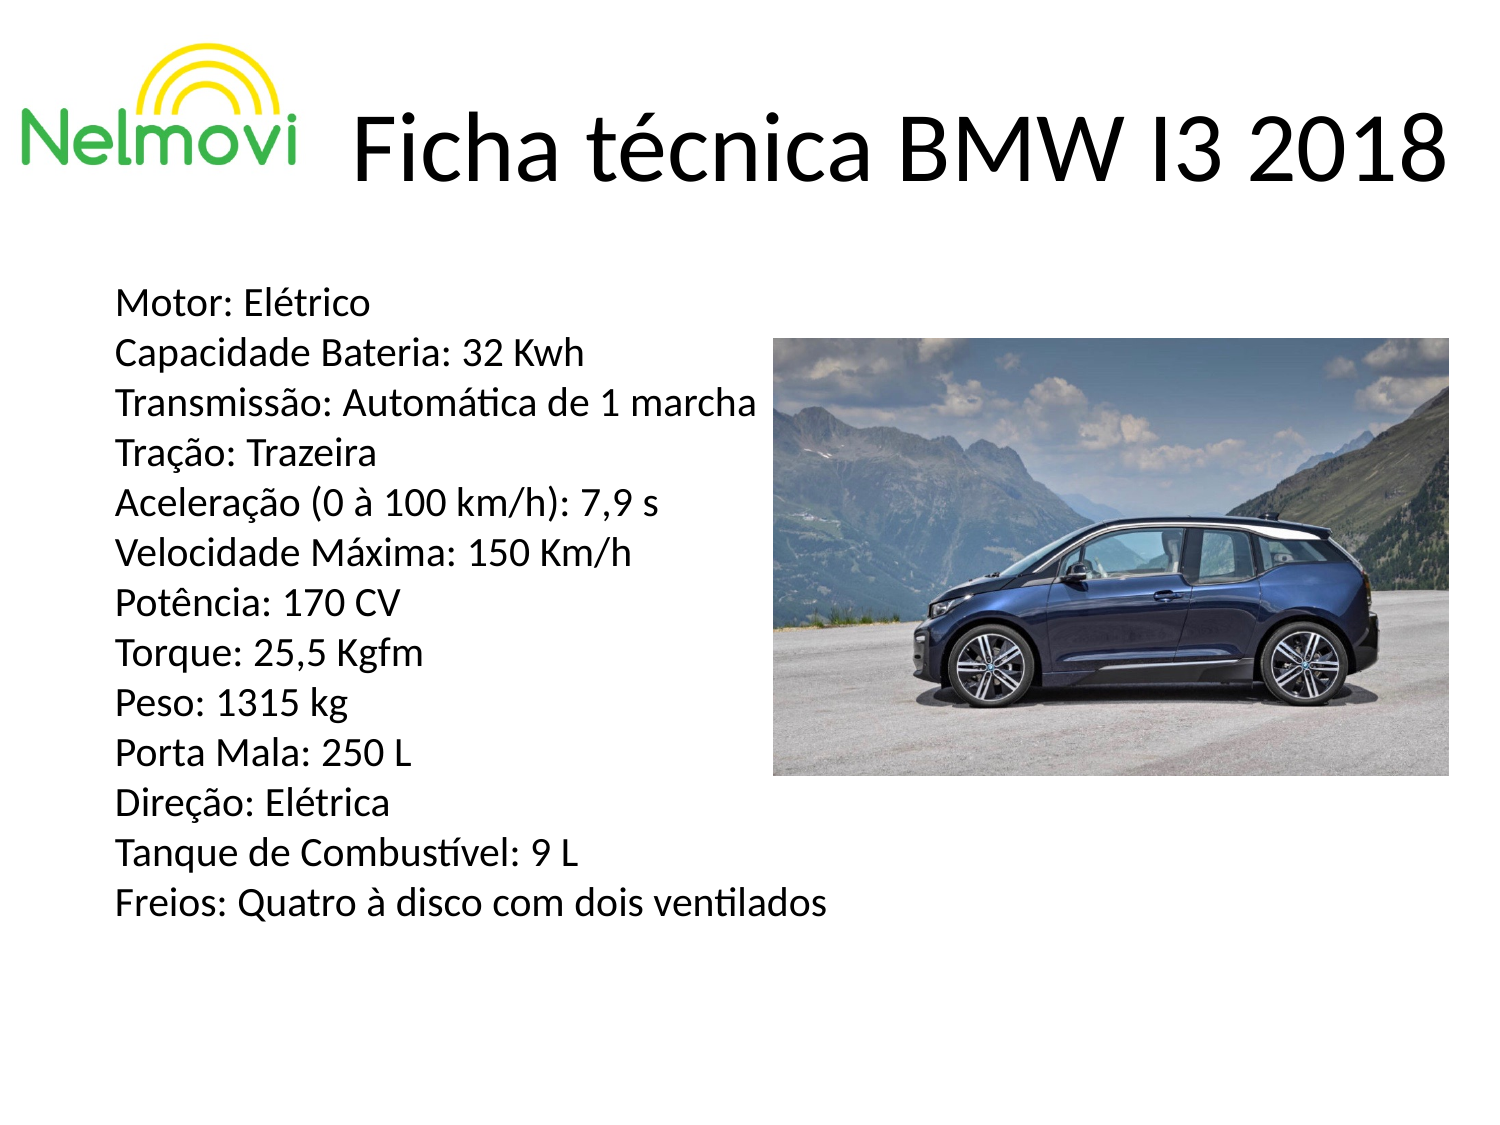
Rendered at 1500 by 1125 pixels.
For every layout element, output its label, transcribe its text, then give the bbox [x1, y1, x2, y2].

text_box Ficha técnica BMW I3 2018 [336, 73, 1500, 254]
picture [0, 0, 314, 204]
picture [773, 337, 1449, 776]
text_box Motor: Elétrico Capacidade Bateria: 32 Kwh Transmissão: Automática de 1 marcha Tração: Trazeira Aceleração (0 à 100 km/h): 7,9 s Velocidade Máxima: 150 Km/h Potência: 170 CV Torque: 25,5 Kgfm Peso: 1315 kg Porta Mala: 250 L Direção: Elétrica Tanque de Combustível: 9 L Freios: Quatro à disco com dois ventilados [100, 267, 1306, 983]
